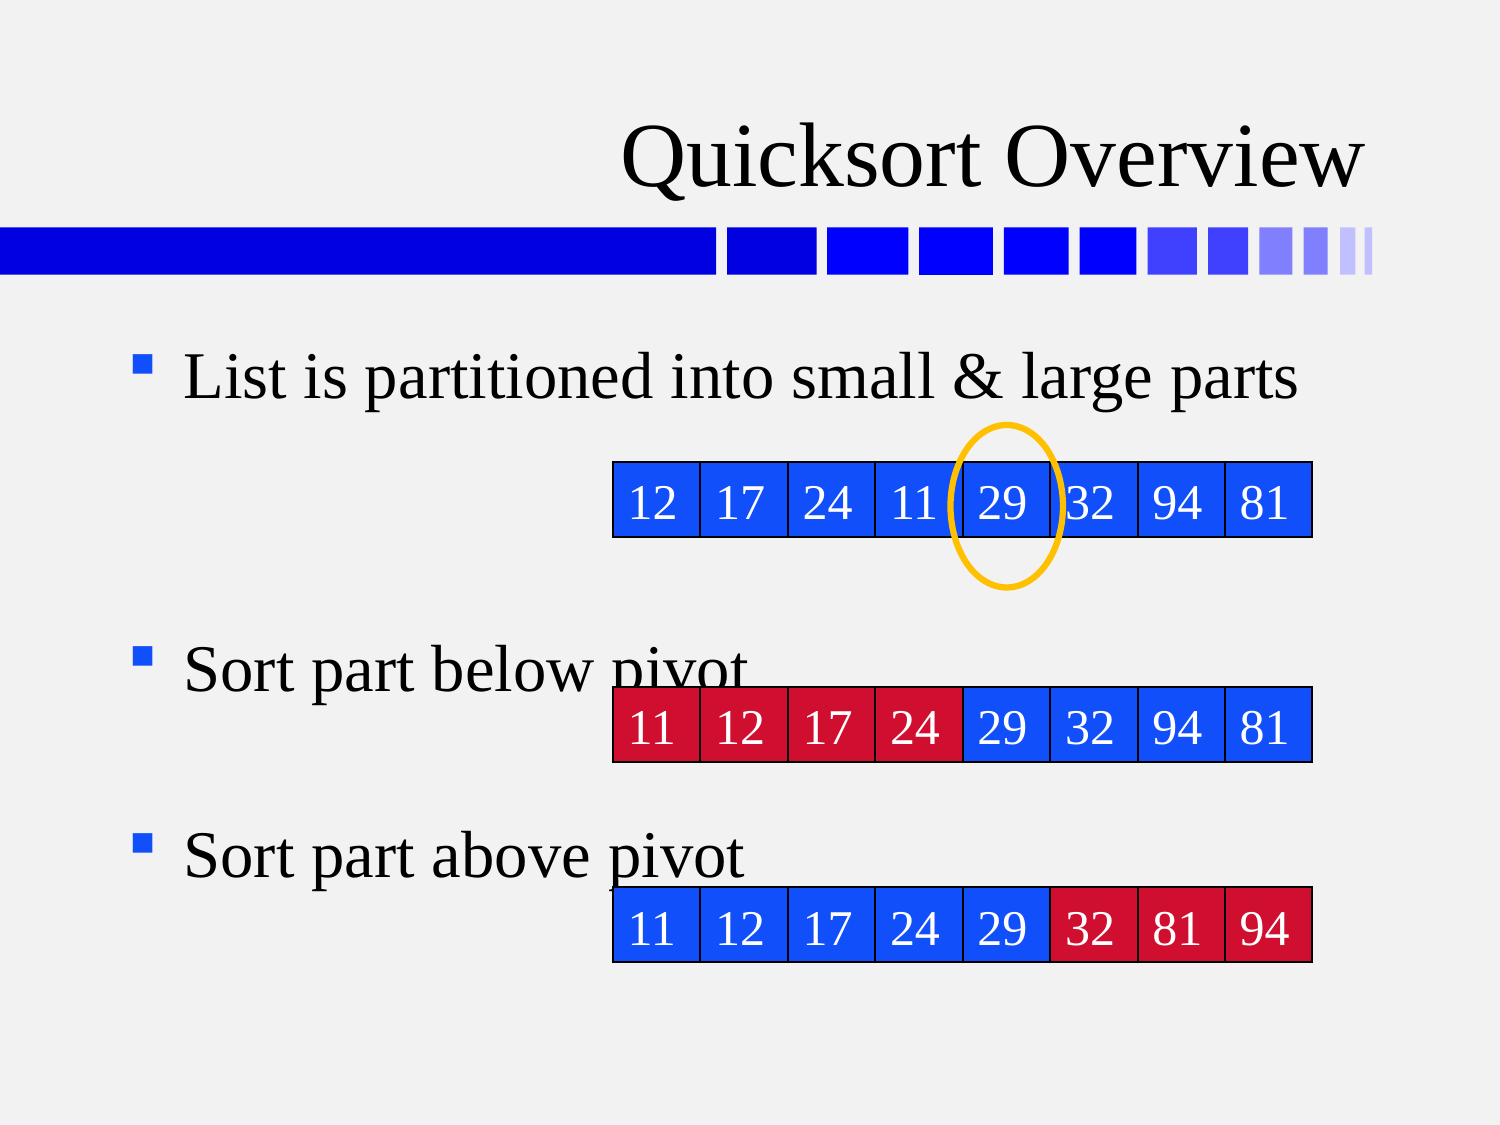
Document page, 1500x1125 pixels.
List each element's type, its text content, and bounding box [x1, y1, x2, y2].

text_box 32 [1051, 687, 1138, 763]
text_box 81 [1224, 462, 1313, 538]
text_box 11 [612, 887, 701, 963]
text_box 17 [788, 887, 876, 963]
text_box 32 [1055, 462, 1138, 538]
text_box 94 [1138, 687, 1224, 763]
title Quicksort Overview [109, 27, 1383, 213]
text_box 29 [963, 887, 1051, 963]
text_box 11 [612, 687, 701, 763]
text_box 11 [876, 462, 959, 538]
text_box 12 [701, 687, 788, 763]
text_box 17 [701, 462, 788, 538]
text_box 24 [876, 887, 963, 963]
text_box 81 [1138, 887, 1224, 963]
text_box 94 [1224, 887, 1313, 963]
text_box 29 [963, 687, 1051, 763]
text_box 12 [612, 462, 701, 538]
list List is partitioned into small & large parts Sort part below pivot Sort part above pivot [111, 324, 1388, 1001]
text_box 32 [1051, 887, 1138, 963]
text_box 17 [788, 687, 876, 763]
text_box 94 [1138, 462, 1224, 538]
text_box 24 [876, 687, 963, 763]
text_box 12 [701, 887, 788, 963]
text_box [950, 424, 1063, 588]
text_box 81 [1224, 687, 1313, 763]
text_box 24 [788, 462, 876, 538]
